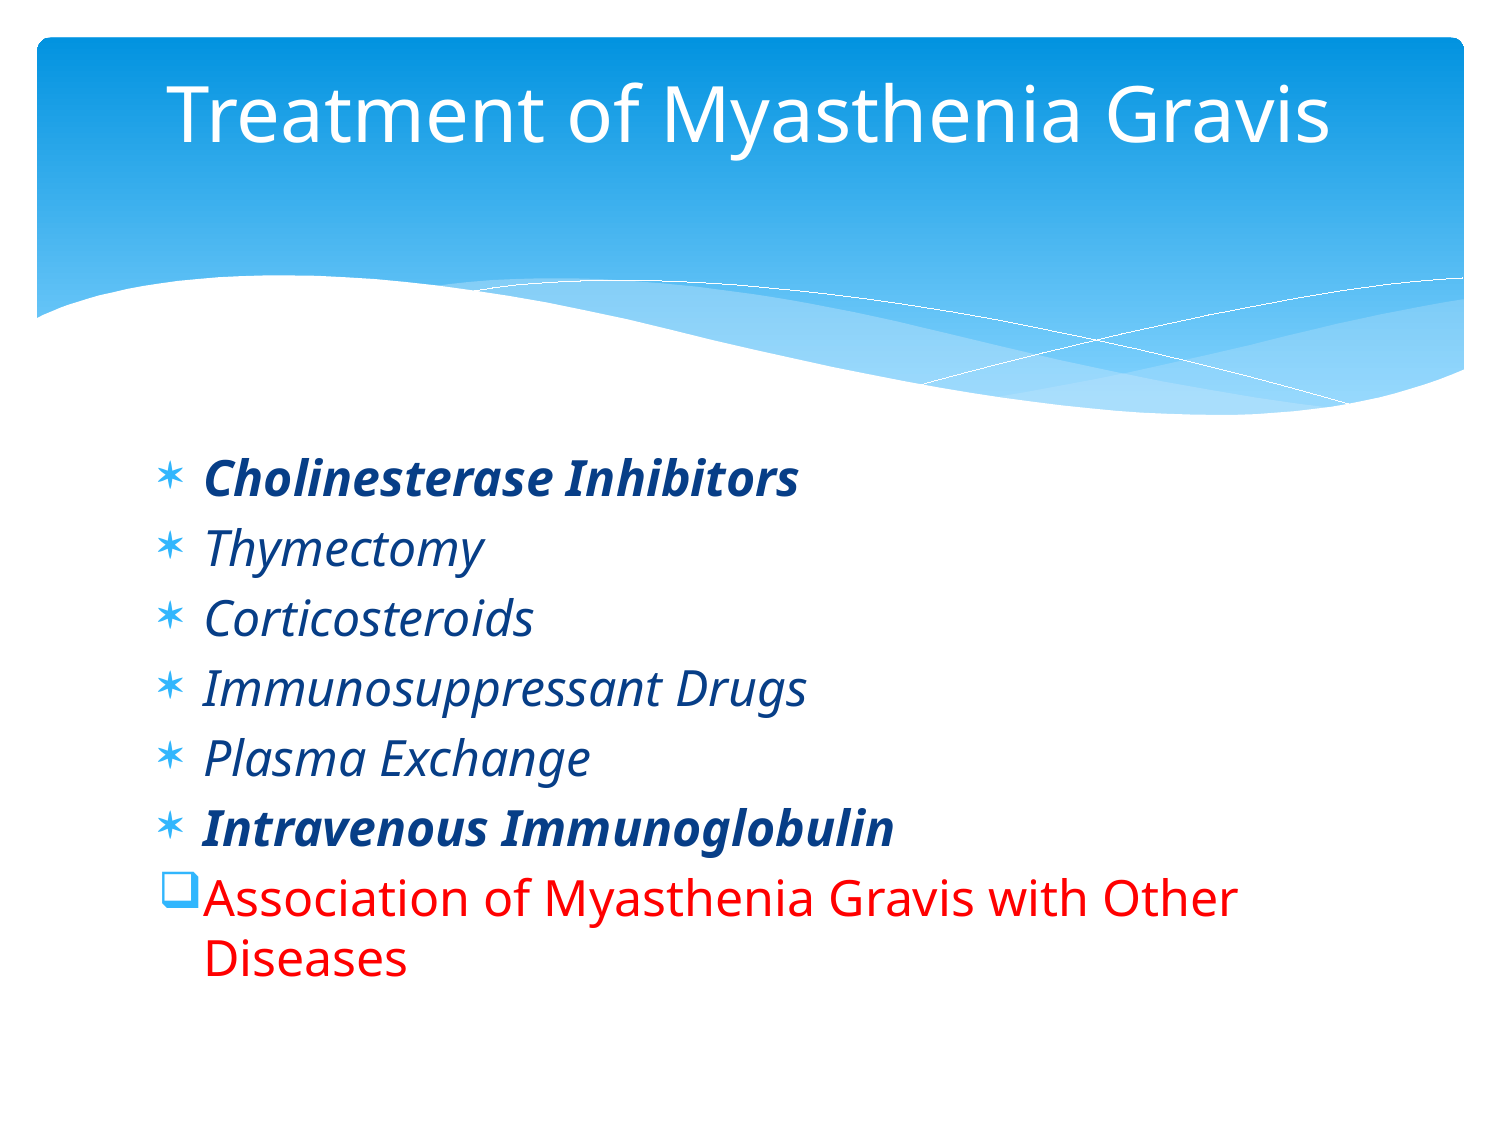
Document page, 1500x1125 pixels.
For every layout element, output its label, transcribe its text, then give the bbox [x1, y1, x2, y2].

title Treatment of Myasthenia Gravis [75, 55, 1425, 261]
list Cholinesterase Inhibitors Thymectomy Corticosteroids Immunosuppressant Drugs Plasma Exchange Intravenous Immunoglobulin Association of Myasthenia Gravis with Other Diseases [143, 438, 1359, 1005]
